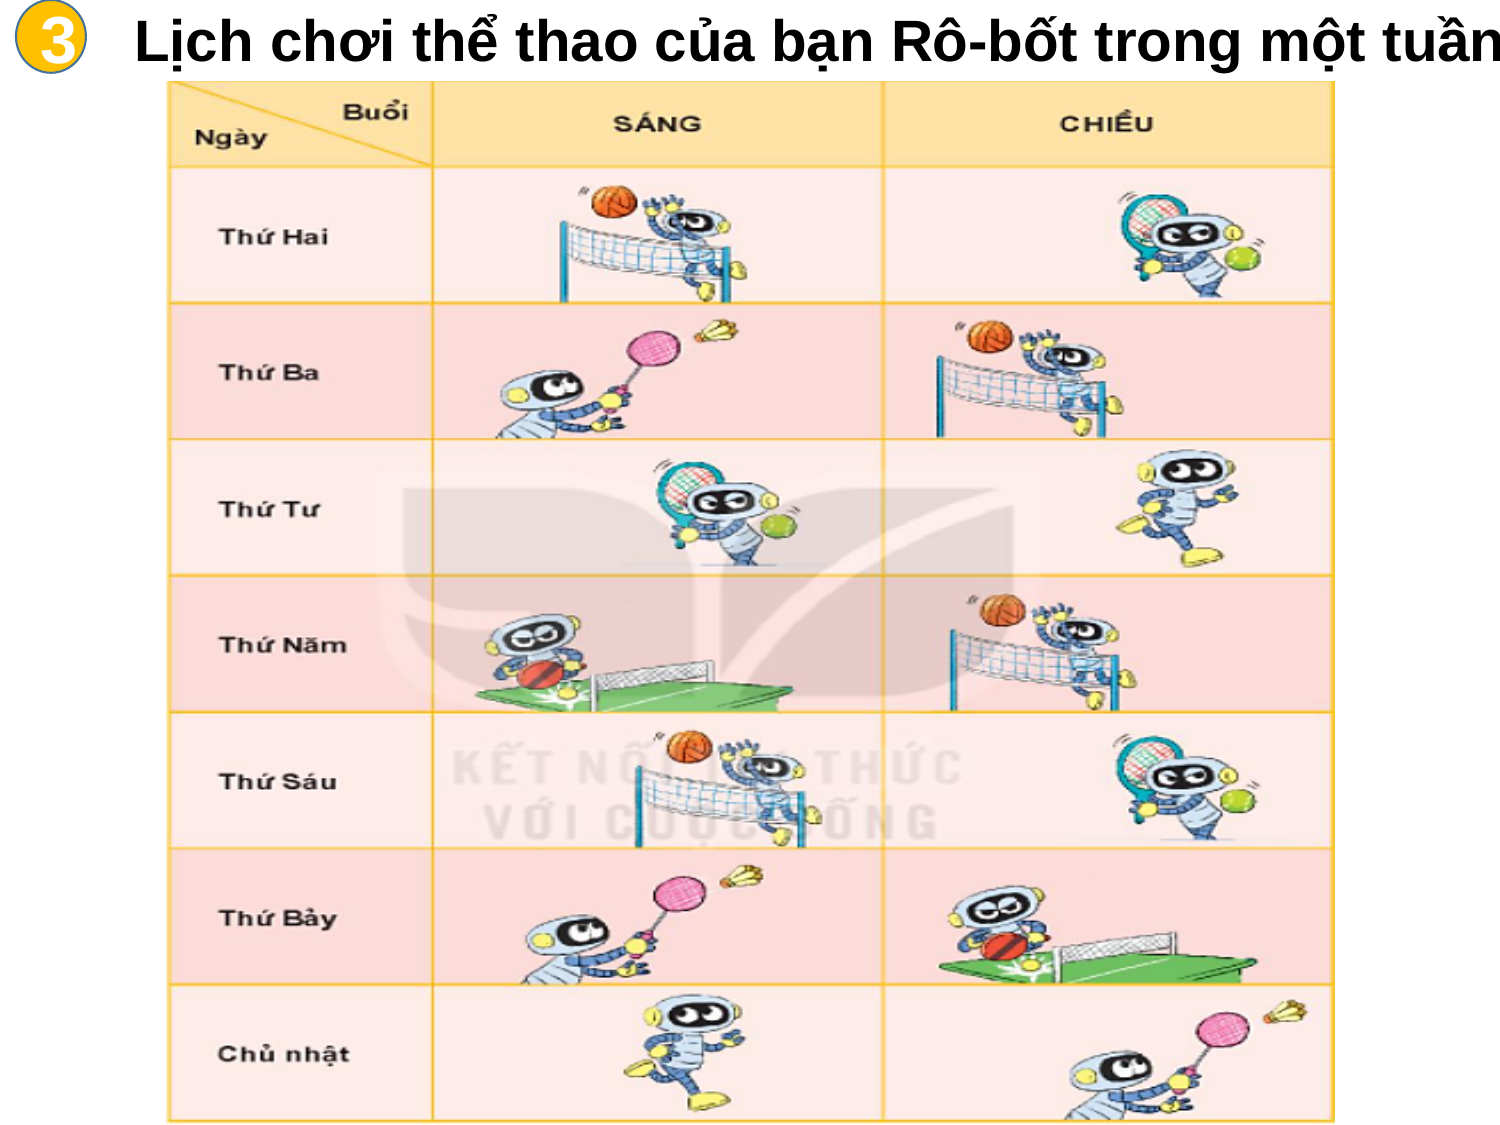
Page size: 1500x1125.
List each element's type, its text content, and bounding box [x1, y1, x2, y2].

text_box 3 [14, 0, 87, 74]
text_box Lịch chơi thể thao của bạn Rô-bốt trong một tuần [119, 0, 1500, 81]
picture [165, 81, 1335, 1125]
